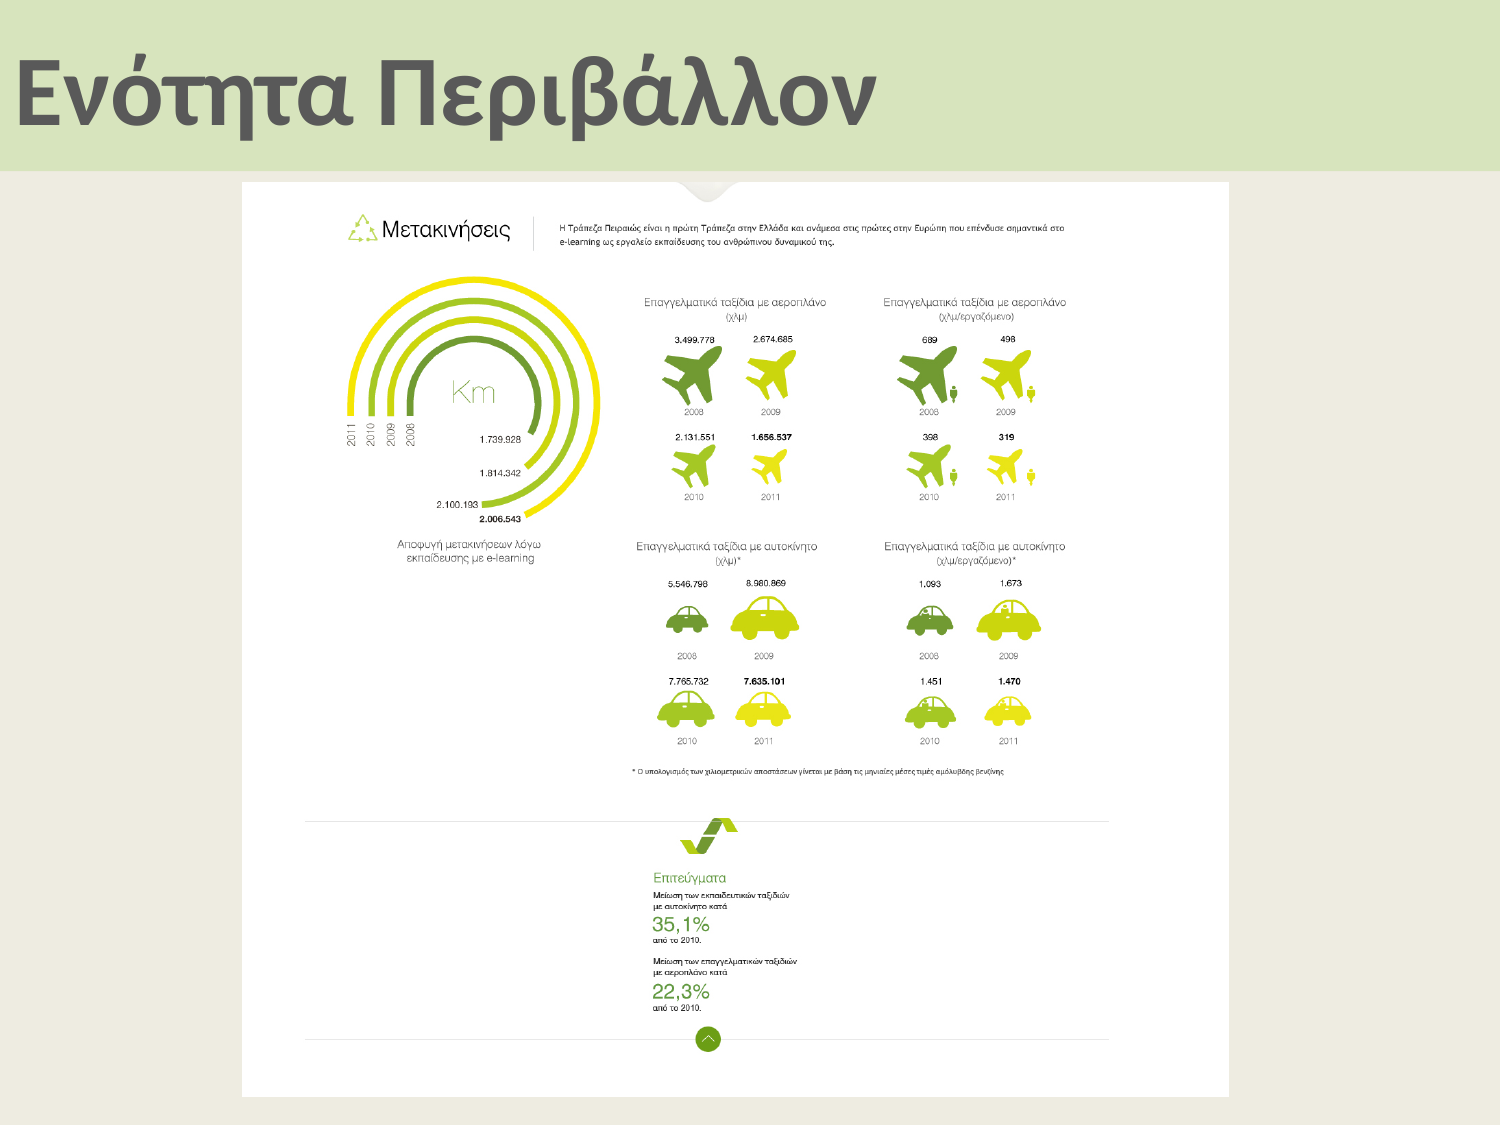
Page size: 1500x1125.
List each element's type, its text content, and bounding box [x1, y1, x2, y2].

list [241, 182, 1230, 1098]
text_box Ενότητα Περιβάλλον [0, 0, 1500, 173]
